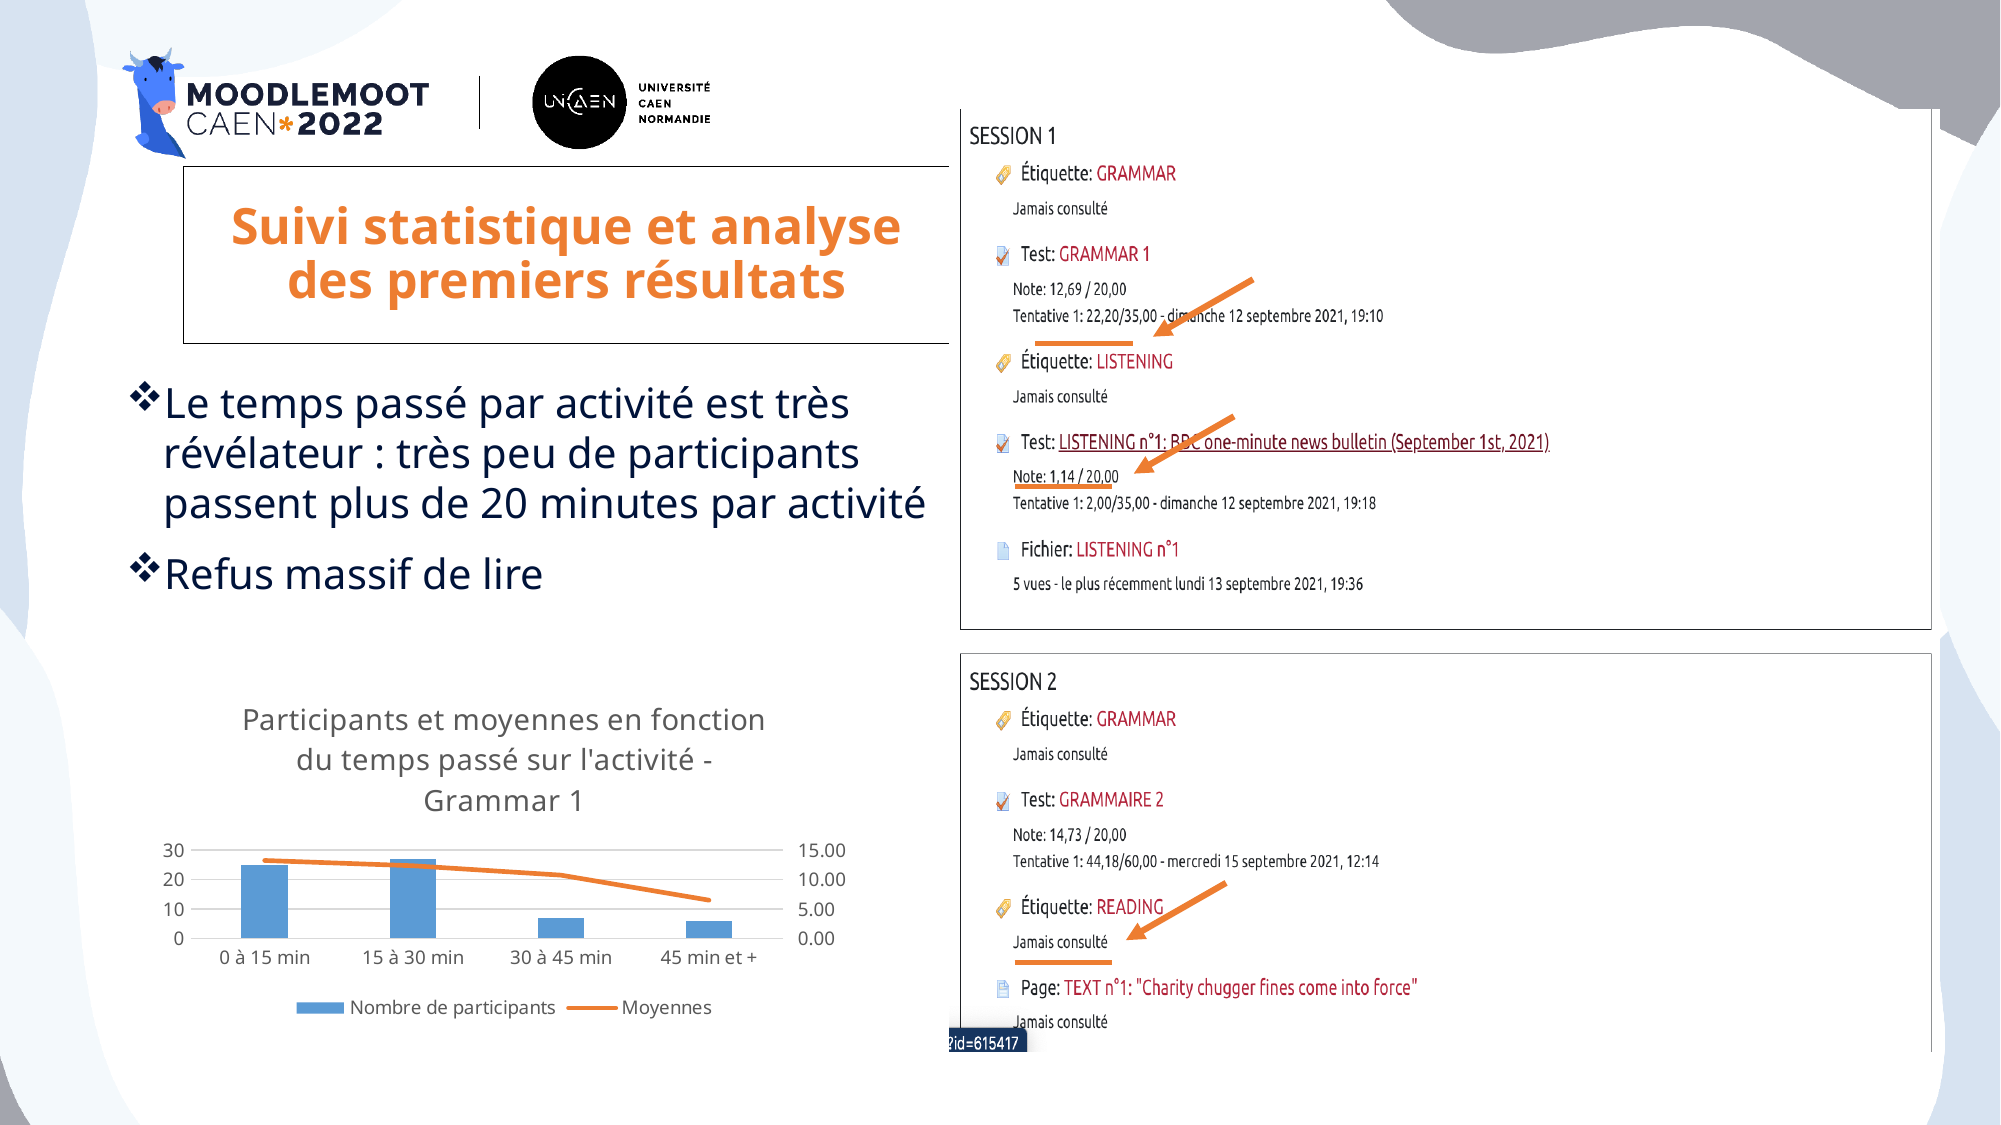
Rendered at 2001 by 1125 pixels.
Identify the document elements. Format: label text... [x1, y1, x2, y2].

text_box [1133, 416, 1234, 474]
picture [118, 43, 433, 161]
list Le temps passé par activité est très révélateur : très peu de participants passent plus de 20 minutes par activité Refus massif de lire [111, 369, 949, 676]
picture [949, 109, 1940, 1052]
picture [528, 54, 716, 150]
title Suivi statistique et analyse des premiers résultats [183, 166, 949, 344]
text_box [1152, 279, 1254, 337]
chart [148, 675, 861, 1028]
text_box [1125, 882, 1227, 941]
